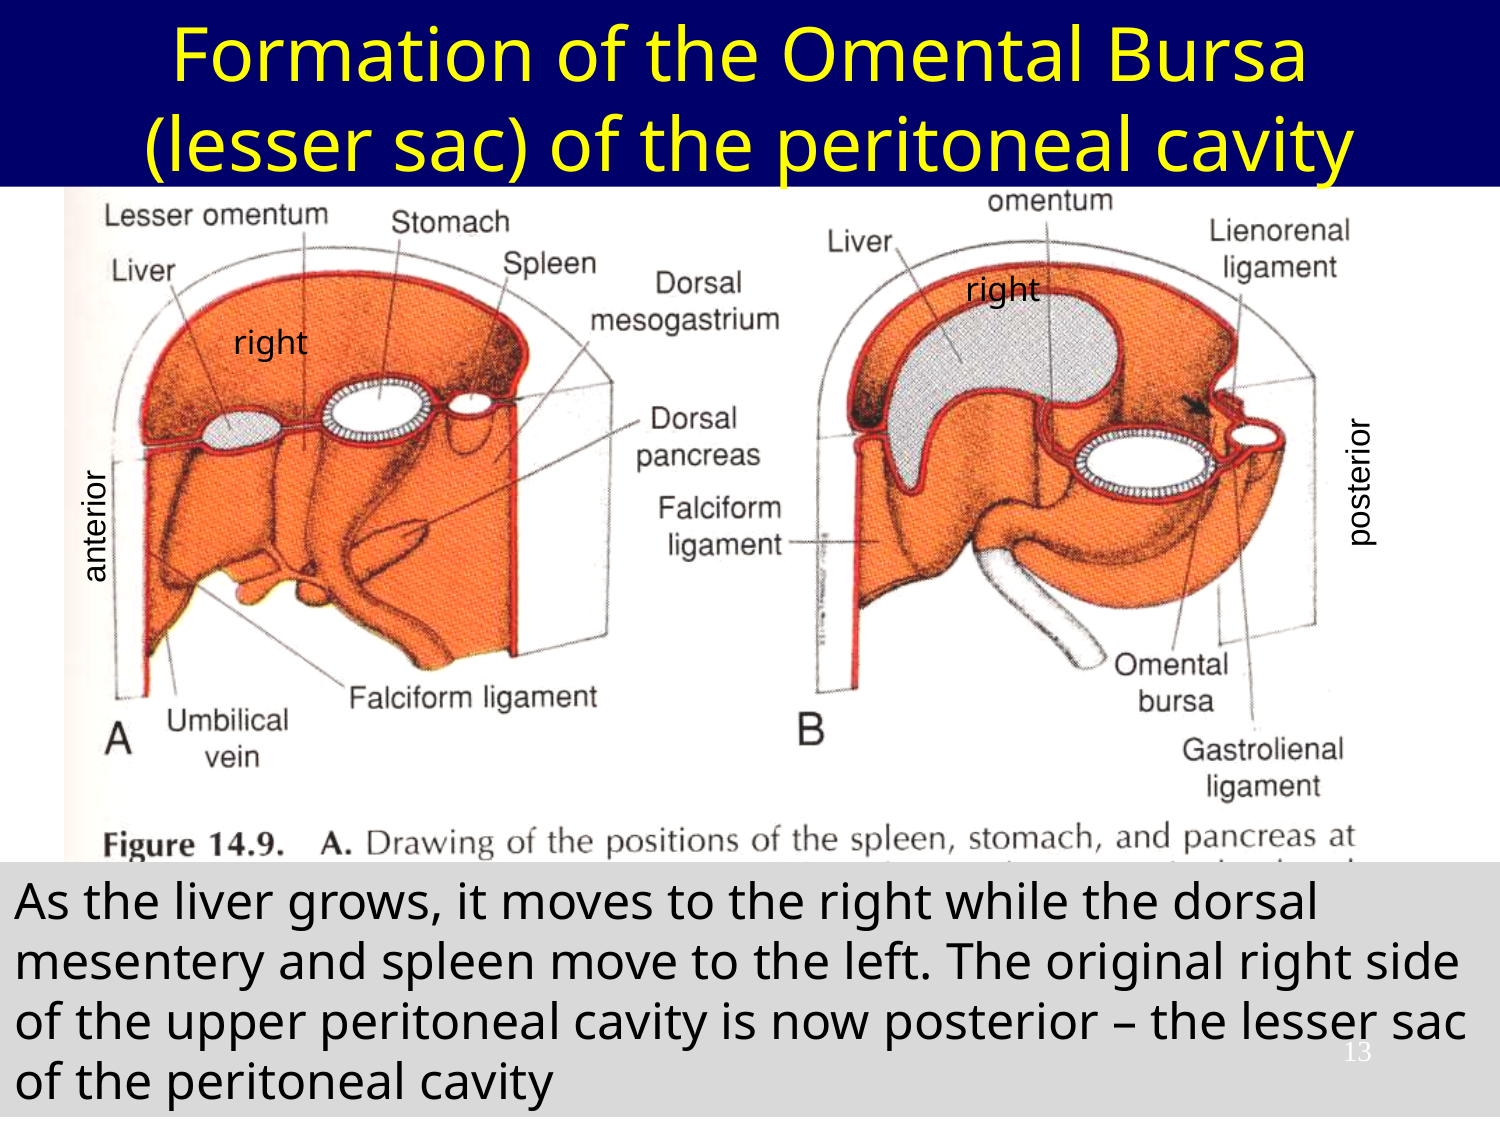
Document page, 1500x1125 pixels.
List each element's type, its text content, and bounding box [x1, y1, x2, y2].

picture [64, 160, 1415, 992]
slide_number 13 [1074, 1024, 1388, 1101]
text_box Formation of the Omental Bursa (lesser sac) of the peritoneal cavity [0, 0, 1500, 187]
text_box As the liver grows, it moves to the right while the dorsal mesentery and spleen move to the left. The original right side of the upper peritoneal cavity is now posterior – the lesser sac of the peritoneal cavity [0, 862, 1500, 1117]
